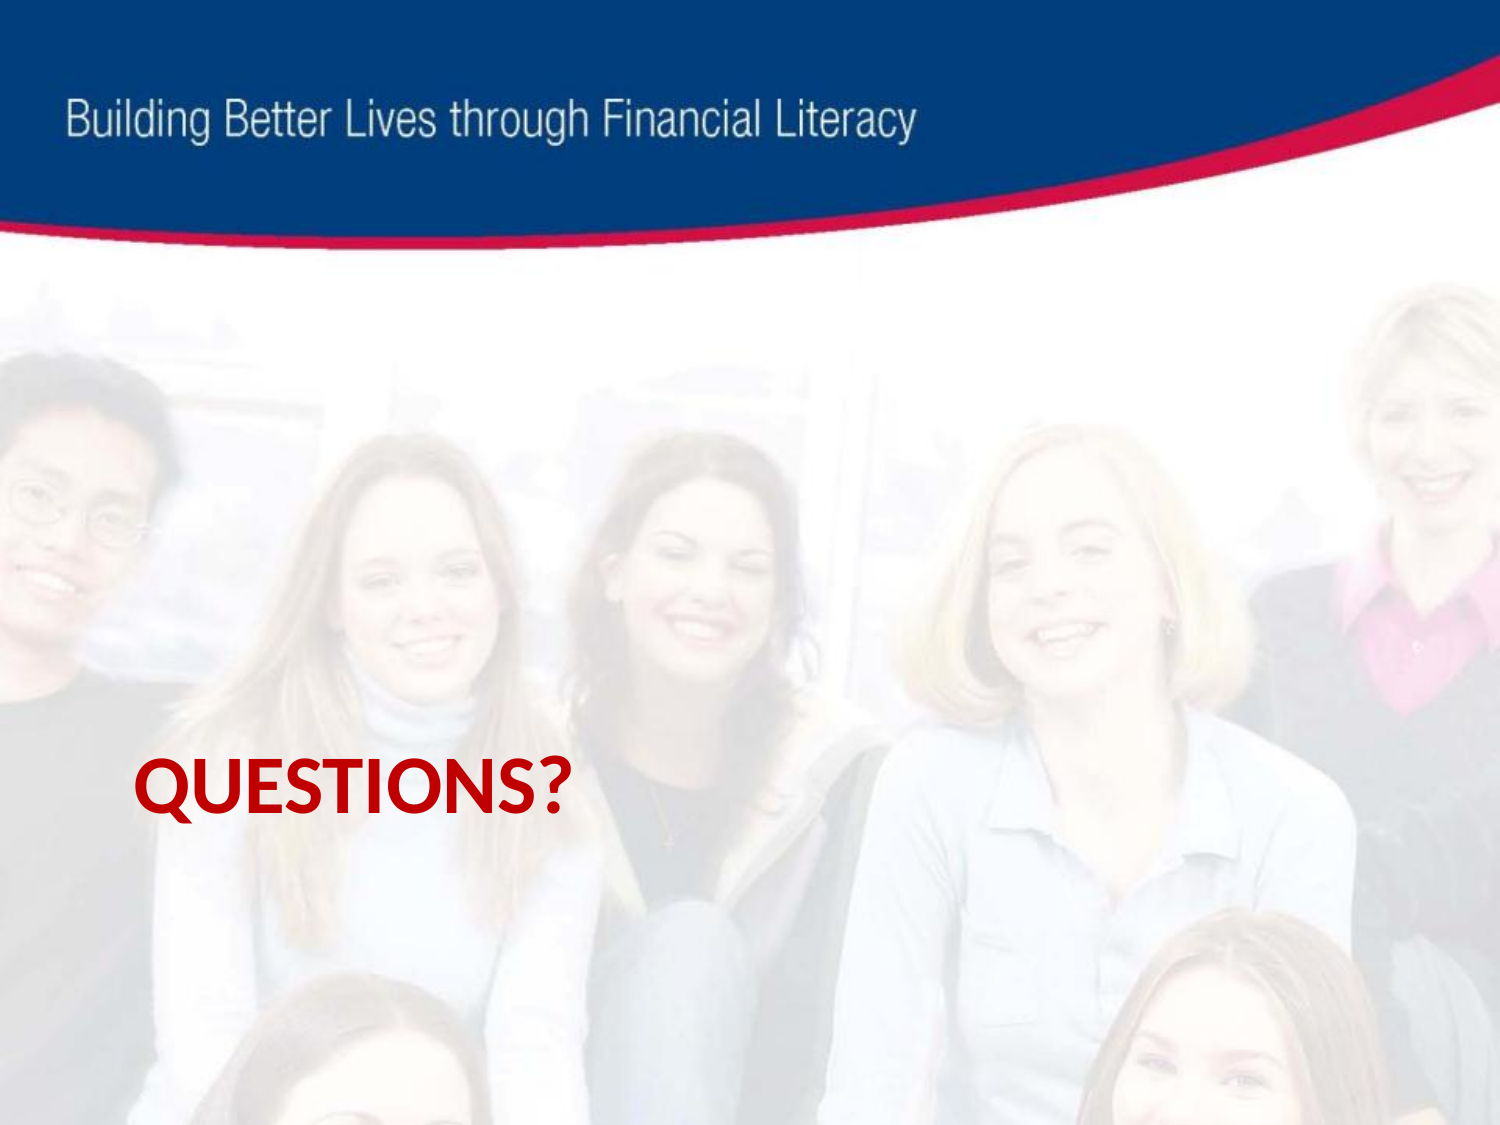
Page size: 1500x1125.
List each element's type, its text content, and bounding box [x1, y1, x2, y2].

picture [0, 0, 1500, 1125]
title Questions? [118, 722, 1394, 947]
